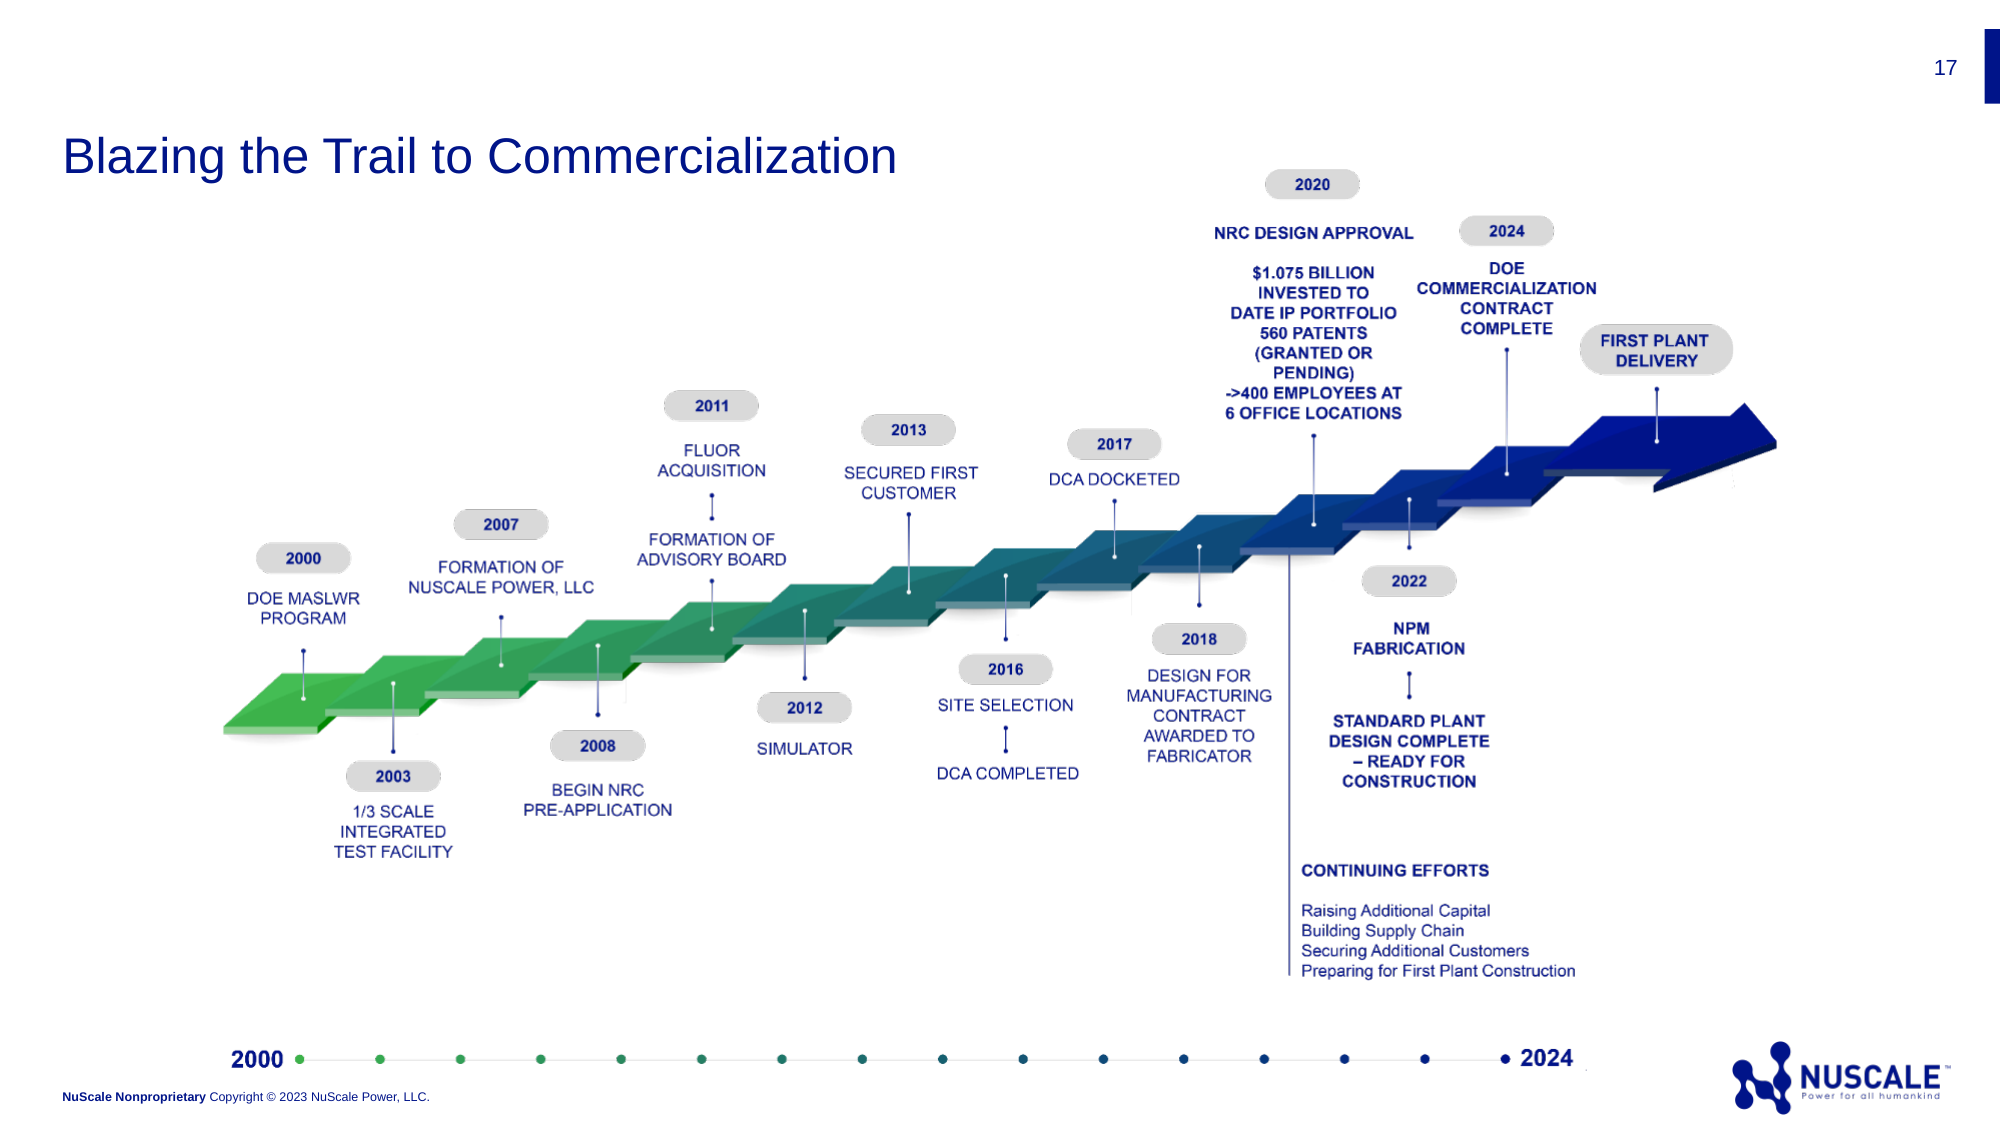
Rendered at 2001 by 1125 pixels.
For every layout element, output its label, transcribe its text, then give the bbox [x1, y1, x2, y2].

picture [178, 135, 1954, 1116]
title Blazing the Trail to Commercialization [62, 120, 1938, 196]
